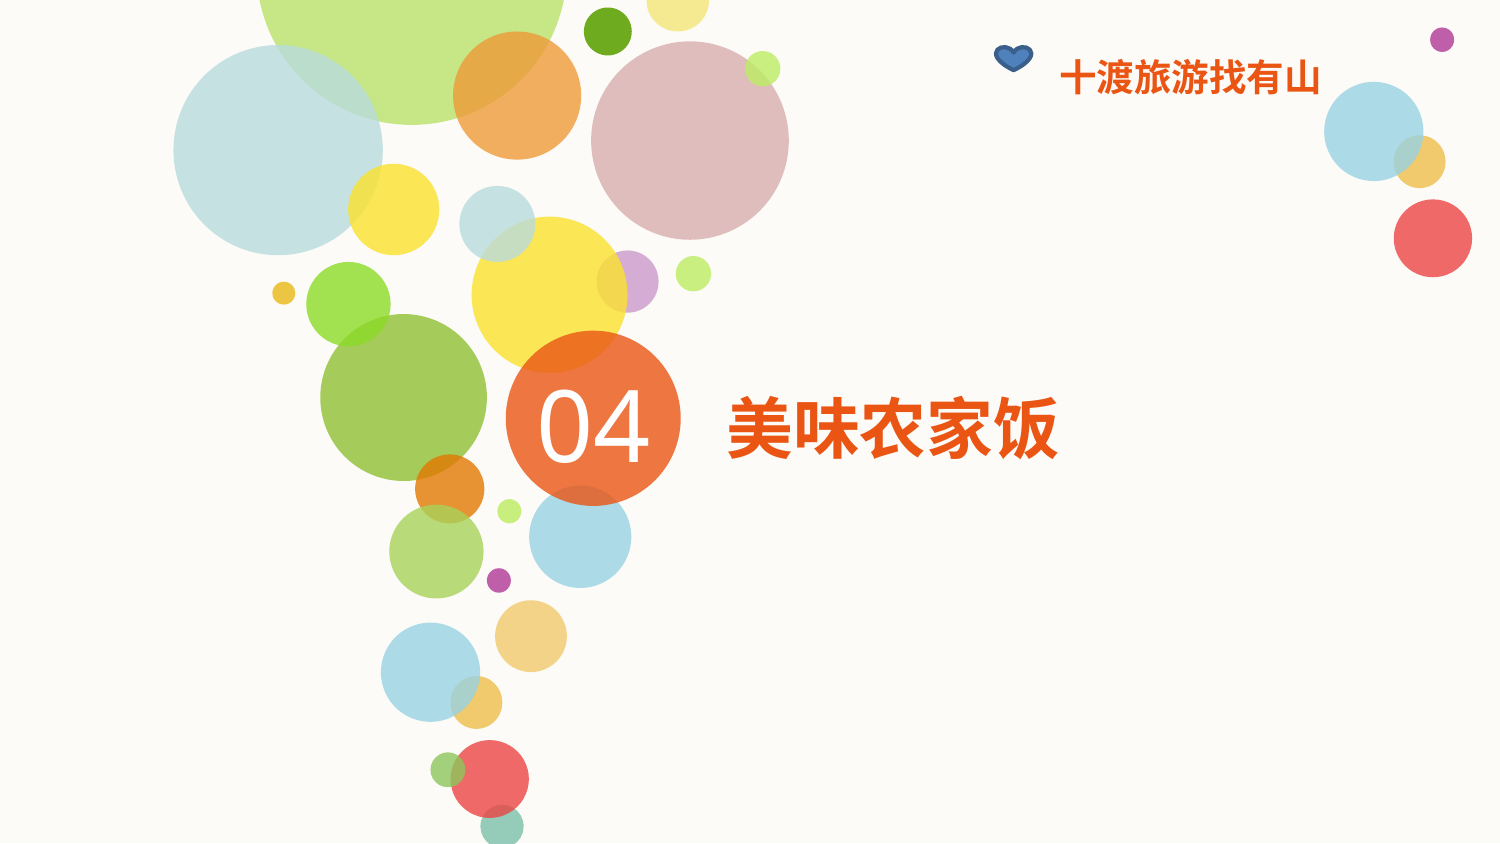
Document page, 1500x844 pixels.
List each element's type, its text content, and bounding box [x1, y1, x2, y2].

text_box [529, 495, 632, 588]
text_box [505, 330, 681, 483]
text_box [591, 41, 789, 240]
text_box [497, 499, 522, 524]
text_box [486, 568, 511, 593]
text_box [993, 45, 1034, 73]
text_box [459, 185, 536, 262]
text_box 04 [533, 363, 653, 484]
text_box [535, 484, 652, 506]
text_box [583, 7, 632, 56]
text_box [451, 740, 529, 818]
text_box [616, 250, 659, 313]
text_box [675, 255, 712, 292]
text_box [453, 31, 582, 160]
text_box [259, 0, 564, 125]
text_box [320, 314, 487, 482]
text_box 美味农家饭 [726, 386, 1183, 467]
text_box [471, 216, 628, 368]
text_box [480, 809, 524, 844]
text_box [173, 45, 383, 256]
text_box [495, 600, 567, 673]
text_box [1430, 27, 1455, 52]
text_box [744, 50, 781, 87]
text_box [1324, 81, 1424, 182]
text_box [1393, 199, 1473, 278]
text_box [430, 752, 466, 788]
text_box [646, 0, 710, 32]
text_box [348, 163, 440, 256]
text_box [389, 504, 484, 599]
text_box [1397, 135, 1446, 189]
text_box [380, 622, 481, 722]
text_box [272, 281, 296, 305]
text_box [306, 261, 391, 347]
text_box [454, 676, 503, 729]
text_box [415, 454, 485, 517]
text_box 十渡旅游找有山 [1044, 46, 1346, 107]
